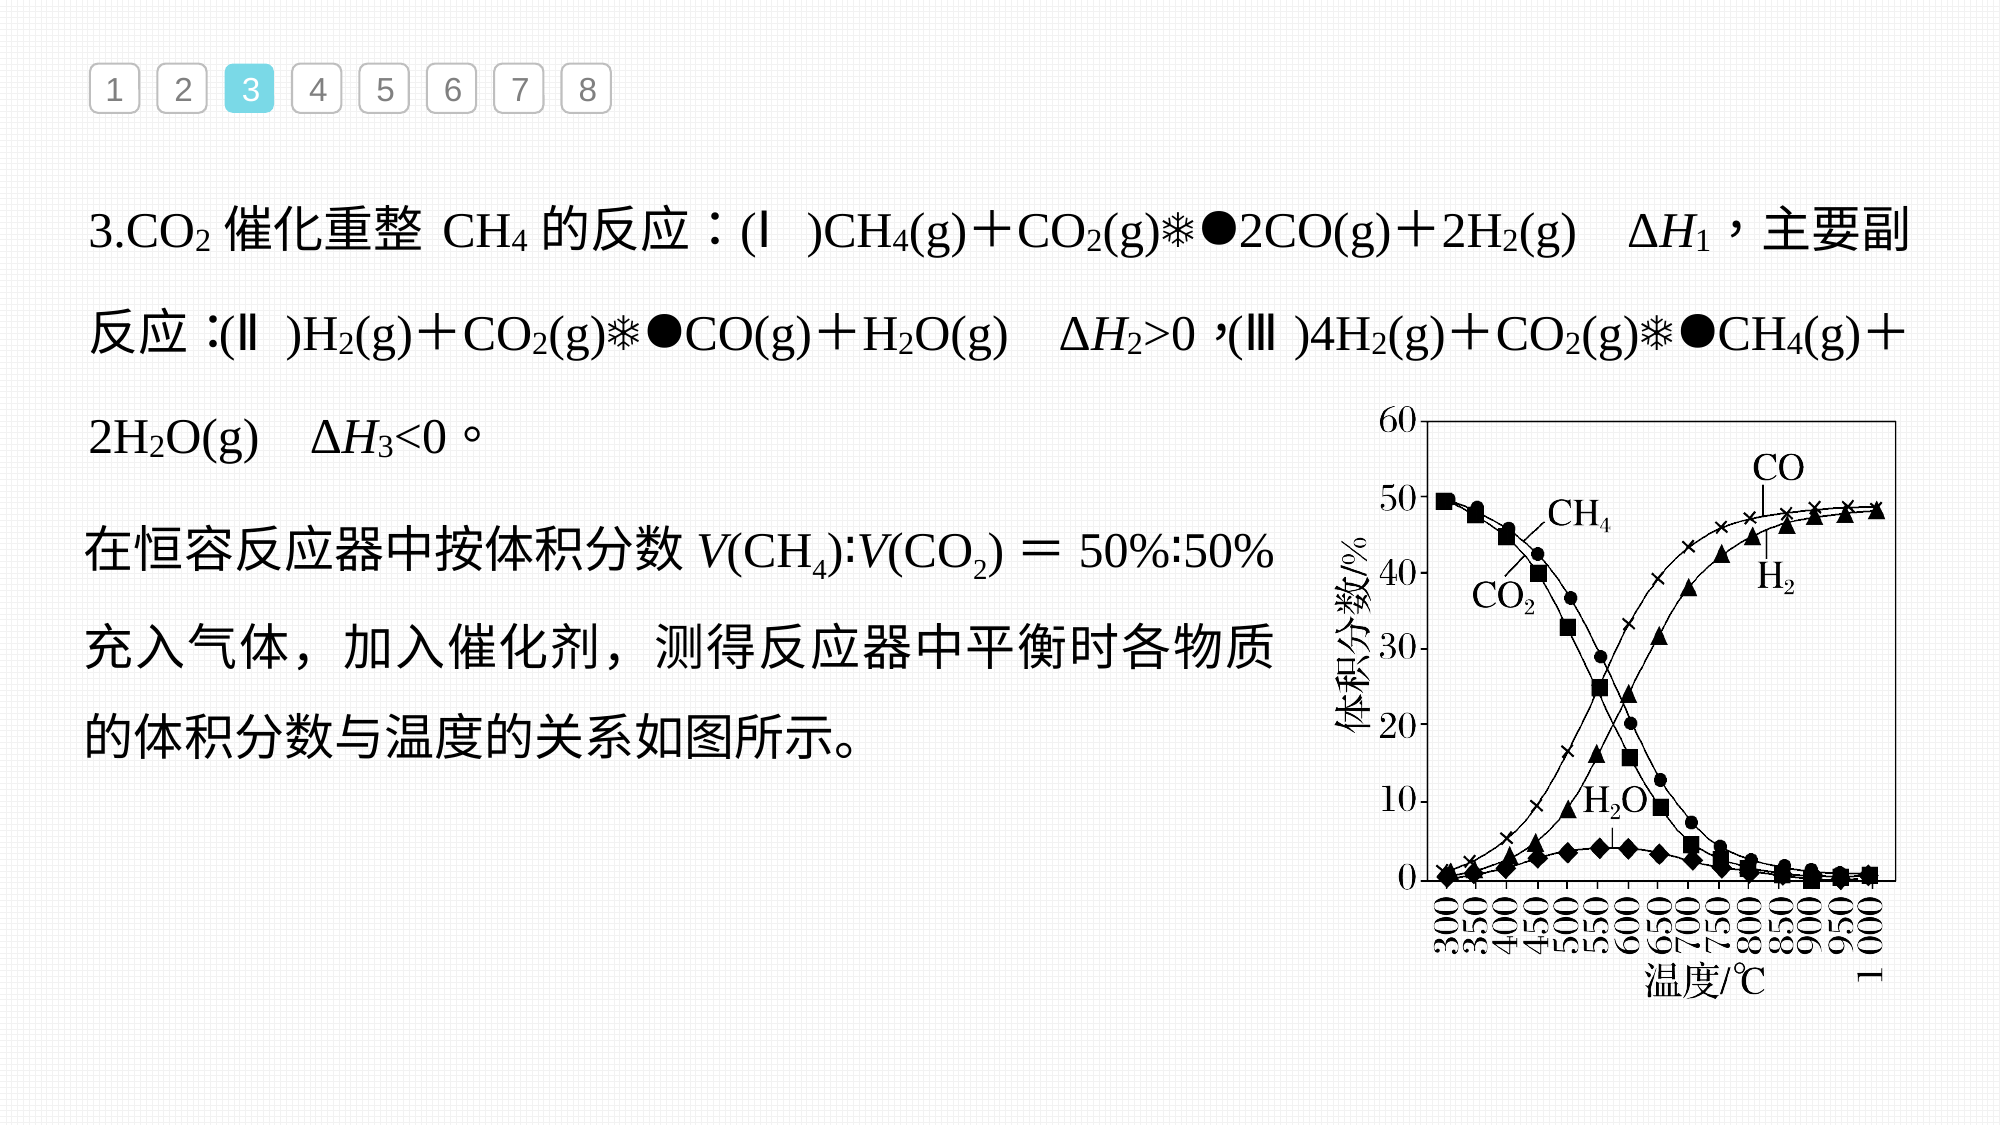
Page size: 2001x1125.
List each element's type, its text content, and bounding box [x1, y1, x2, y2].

text_box 4 [292, 63, 342, 113]
text_box 3 [224, 63, 275, 113]
text_box 2 [157, 63, 207, 113]
picture [1330, 385, 1916, 1000]
text_box 6 [426, 63, 477, 113]
text_box 1 [89, 63, 140, 113]
text_box 在恒容反应器中按体积分数V(CH4)∶V(CO2)＝50%∶50%充入气体，加入催化剂，测得反应器中平衡时各物质的体积分数与温度的关系如图所示。 [63, 473, 1296, 776]
text_box 5 [359, 63, 409, 113]
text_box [88, 184, 1912, 494]
text_box 8 [561, 63, 611, 113]
text_box 7 [494, 63, 544, 113]
